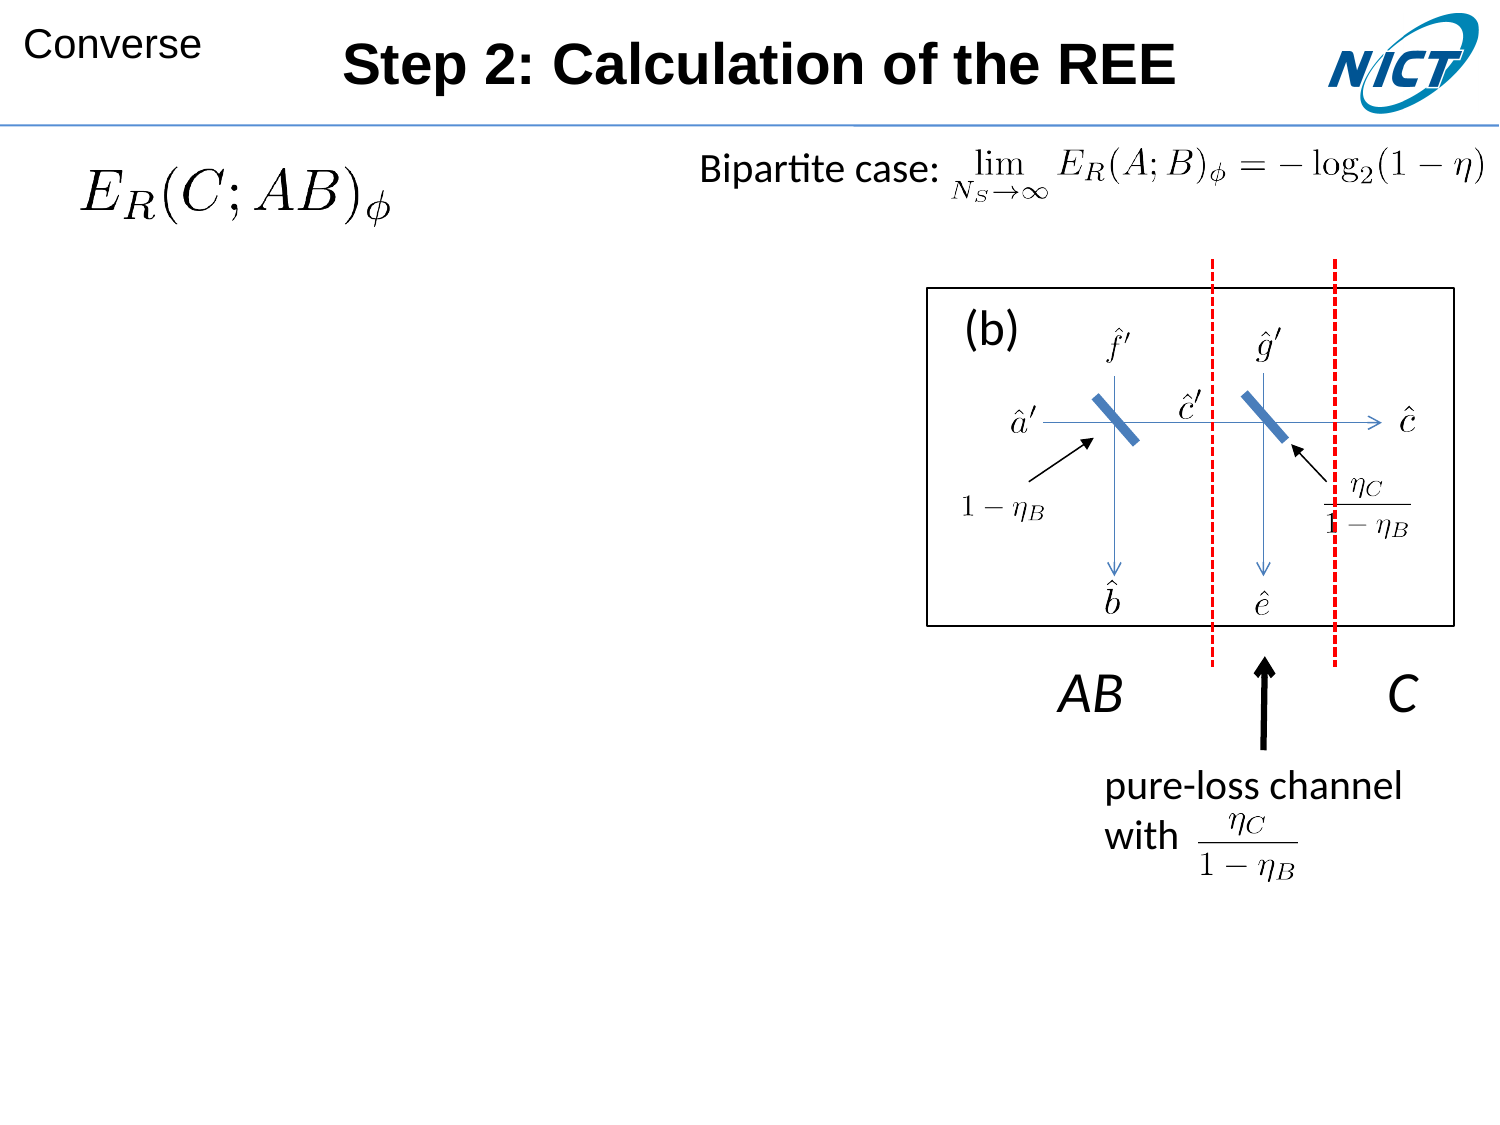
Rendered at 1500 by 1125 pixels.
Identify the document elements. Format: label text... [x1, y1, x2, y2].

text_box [1290, 443, 1327, 482]
text_box pure-loss channel with [1089, 750, 1438, 865]
picture [1324, 478, 1334, 540]
picture [1256, 327, 1281, 362]
picture [1105, 578, 1120, 615]
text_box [1243, 393, 1259, 441]
picture [951, 146, 1483, 203]
picture [1255, 590, 1270, 616]
text_box [1217, 286, 1330, 421]
text_box Bipartite case: [684, 133, 972, 199]
picture [80, 166, 390, 227]
text_box AB [1044, 646, 1154, 732]
text_box Converse [8, 9, 257, 75]
picture [1011, 405, 1036, 434]
picture [1468, 13, 1479, 22]
picture [1328, 13, 1479, 114]
picture [1400, 405, 1416, 432]
text_box [1340, 286, 1456, 628]
text_box Step 2: Calculation of the REE [41, 19, 1323, 104]
text_box [925, 286, 1208, 628]
picture [963, 495, 1044, 522]
picture [1178, 389, 1201, 419]
text_box [1217, 430, 1330, 628]
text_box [1028, 437, 1095, 482]
picture [1106, 327, 1130, 363]
text_box C [1372, 646, 1458, 732]
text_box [1118, 395, 1137, 444]
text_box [1094, 395, 1109, 444]
picture [1198, 812, 1298, 882]
picture [1336, 478, 1411, 540]
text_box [1268, 393, 1286, 441]
